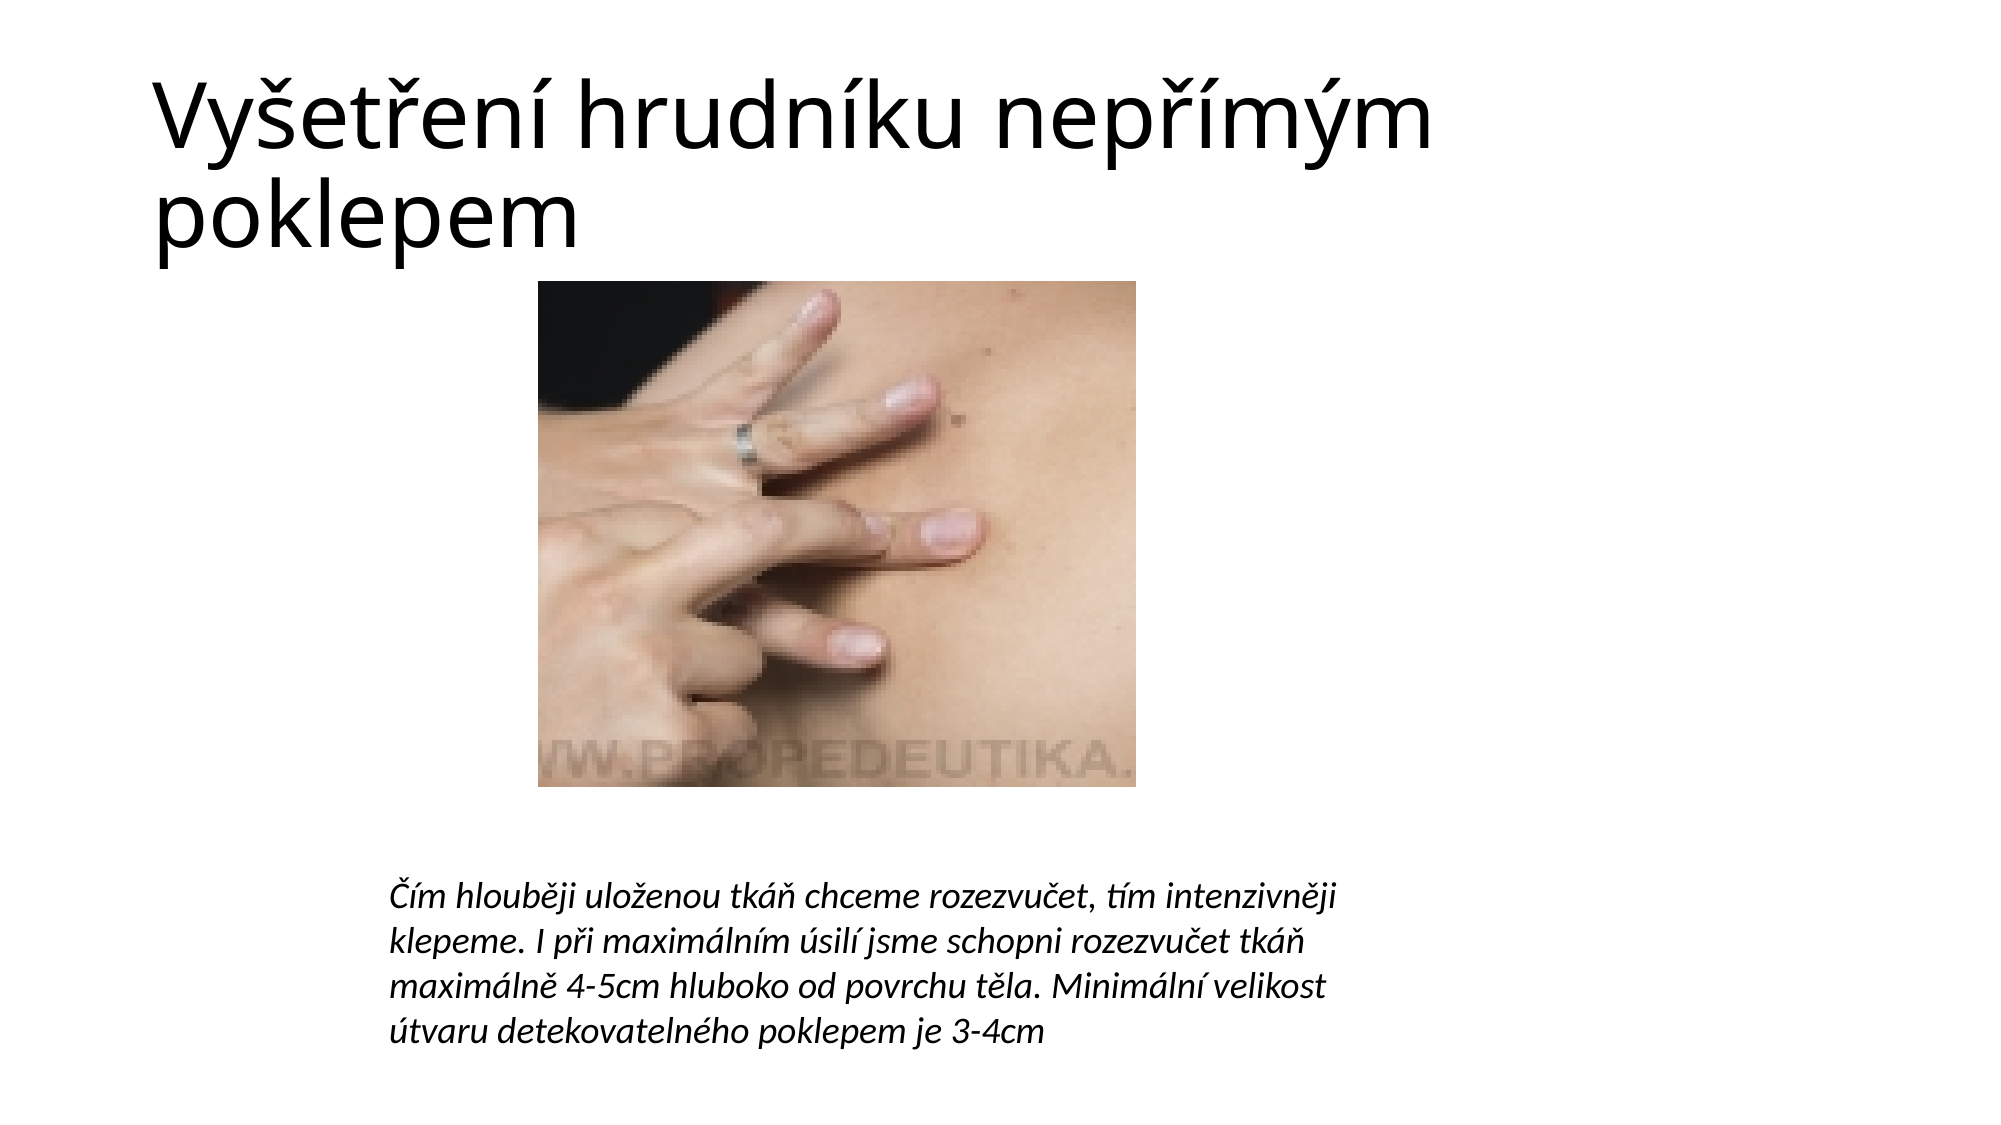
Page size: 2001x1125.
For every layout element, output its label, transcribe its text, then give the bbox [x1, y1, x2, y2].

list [538, 281, 1136, 787]
title Vyšetření hrudníku nepřímým poklepem [137, 59, 1863, 278]
text_box Čím hlouběji uloženou tkáň chceme rozezvučet, tím intenzivněji klepeme. I při maximálním úsilí jsme schopni rozezvučet tkáň maximálně 4-5cm hluboko od povrchu těla. Minimální velikost útvaru detekovatelného poklepem je 3-4cm [374, 863, 1375, 1058]
